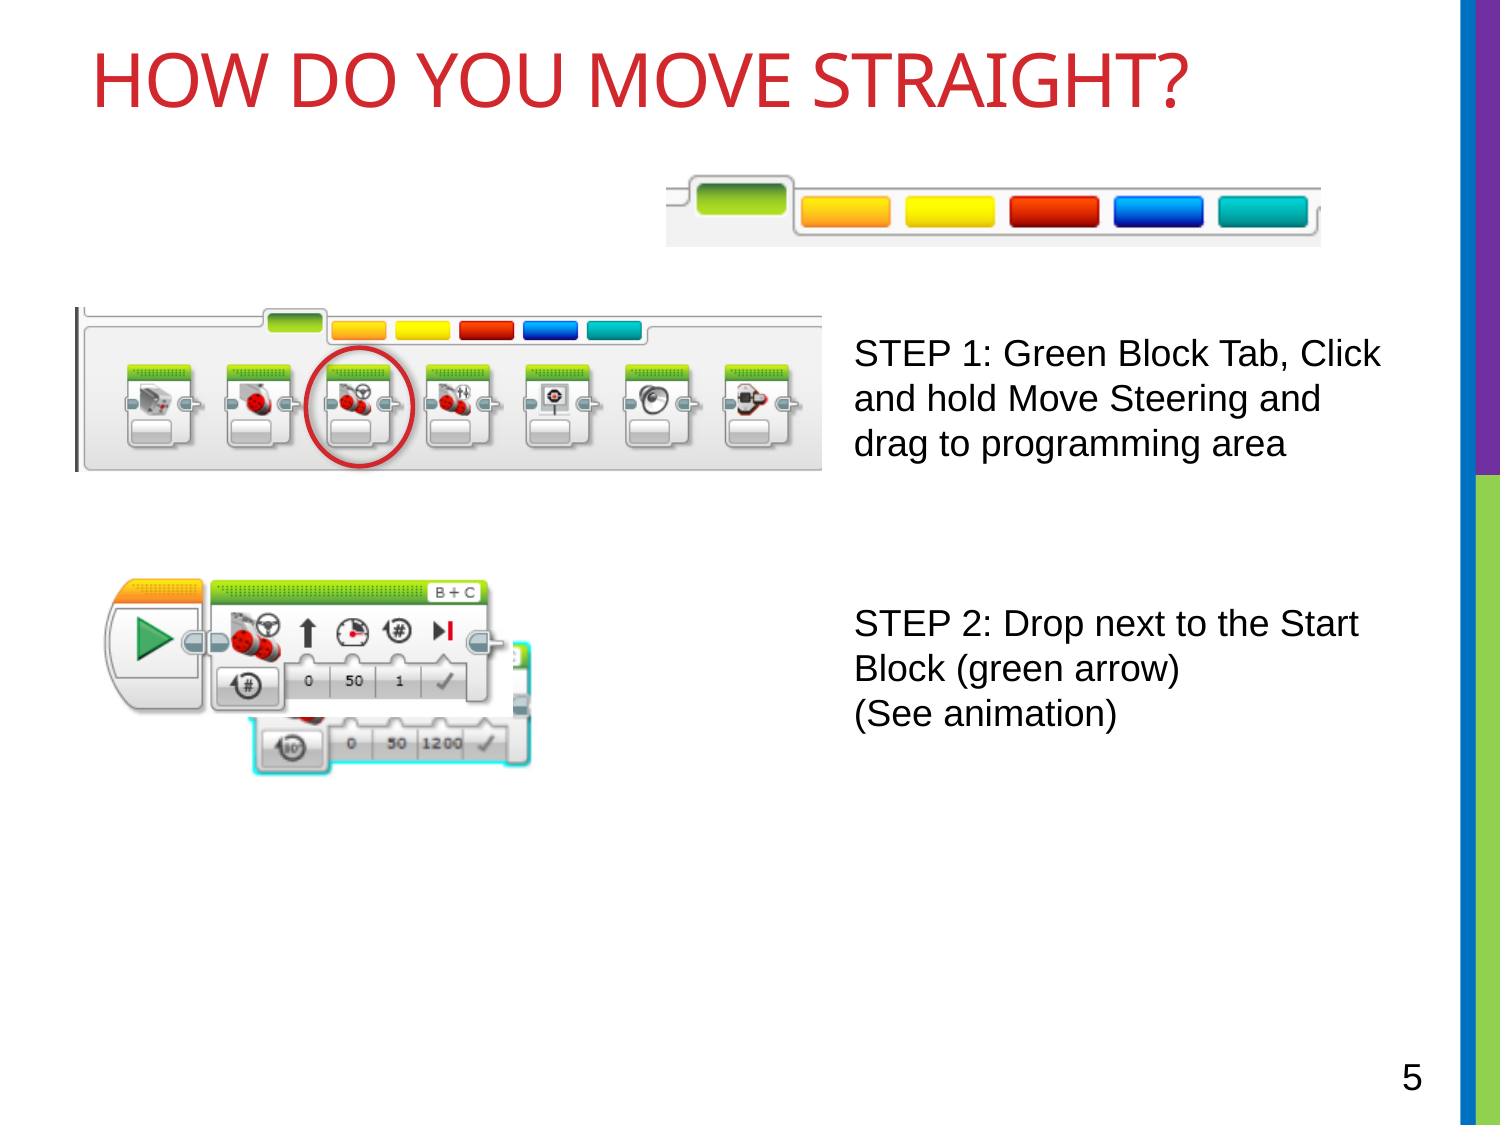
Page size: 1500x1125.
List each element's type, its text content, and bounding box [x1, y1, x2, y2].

picture [665, 164, 1321, 248]
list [87, 556, 561, 783]
title HOW do you Move Straight? [75, 25, 1428, 250]
slide_number 5 [1387, 1045, 1491, 1106]
picture [74, 306, 823, 473]
picture [98, 566, 513, 718]
text_box STEP 1: Green Block Tab, Click and hold Move Steering and drag to programming area STEP 2: Drop next to the Start Block (green arrow) (See animation) [839, 322, 1420, 832]
